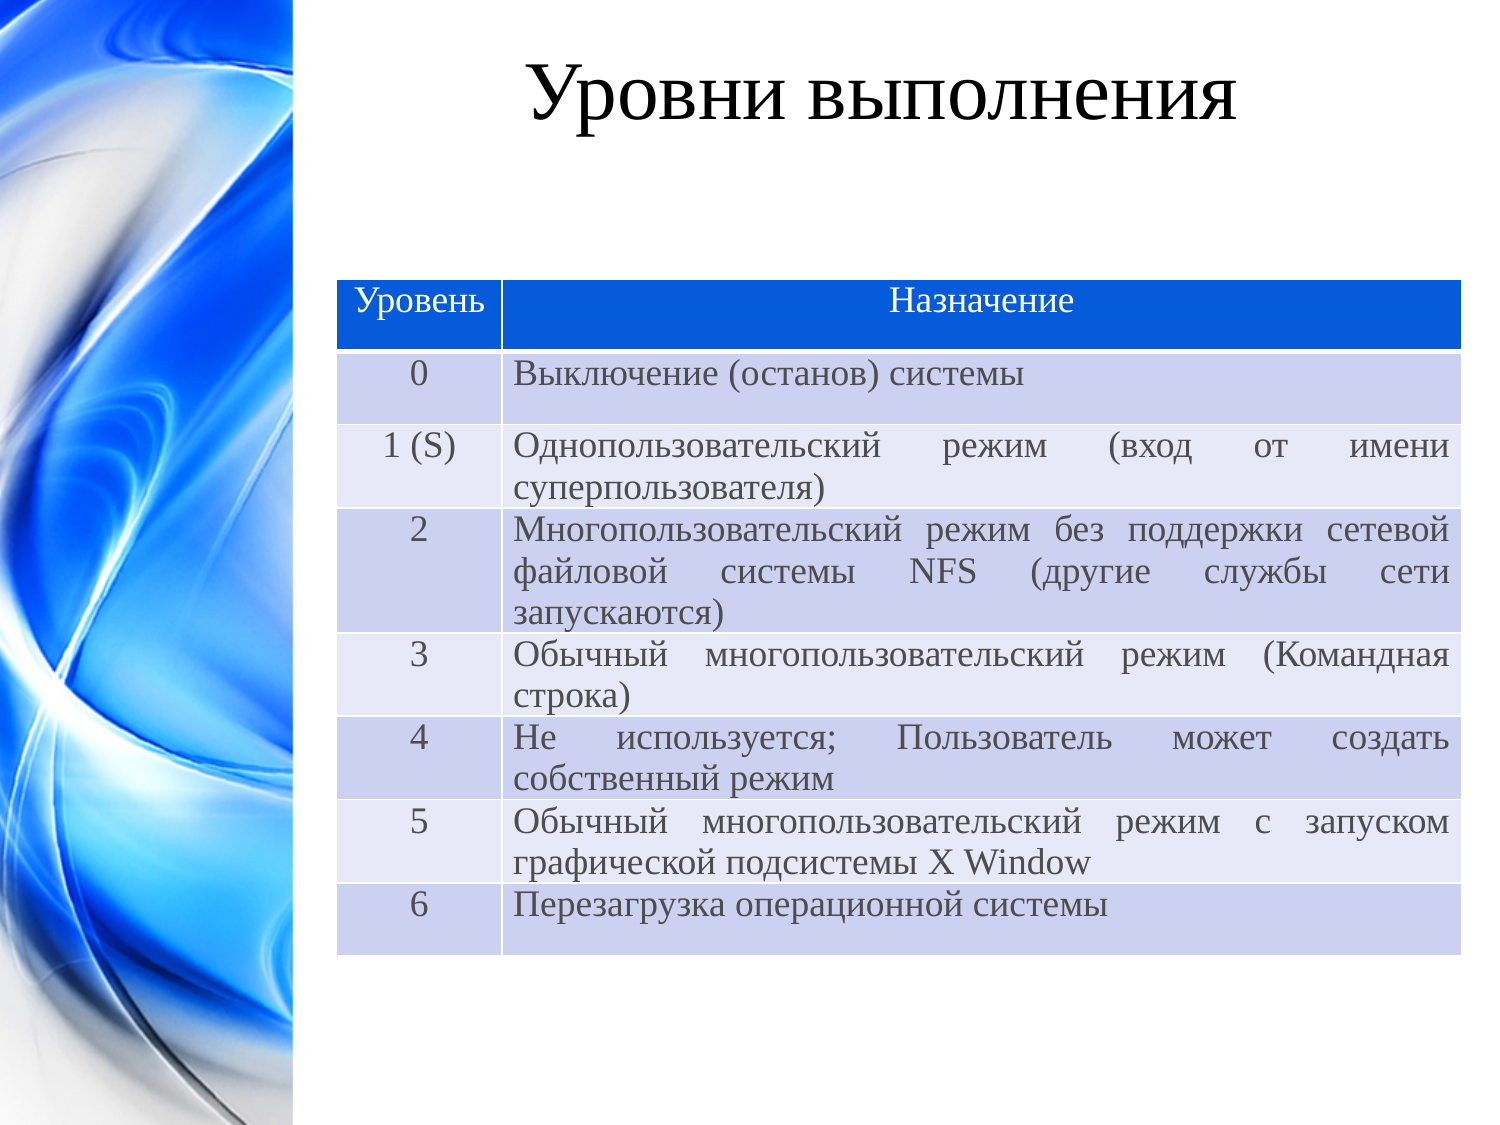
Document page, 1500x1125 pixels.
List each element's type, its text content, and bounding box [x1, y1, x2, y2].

table_cell 0 [337, 354, 501, 424]
table_cell Многопользовательский режим без поддержки сетевой файловой системы NFS (другие службы сети запускаются) [503, 509, 1461, 632]
table_header Уровень [337, 280, 501, 349]
table_cell 5 [337, 800, 501, 882]
table_cell Не используется; Пользователь может создать собственный режим [503, 717, 1461, 799]
table_cell 1 (S) [337, 425, 501, 507]
picture [0, 0, 1500, 1125]
table_cell 2 [337, 509, 501, 632]
table_cell Обычный многопользовательский режим (Командная строка) [503, 634, 1461, 715]
table_cell 4 [337, 717, 501, 799]
table_cell Однопользовательский режим (вход от имени суперпользователя) [503, 425, 1461, 507]
table_cell Обычный многопользовательский режим с запуском графической подсистемы X Window [503, 800, 1461, 882]
table_cell 3 [337, 634, 501, 715]
table_cell Перезагрузка операционной системы [503, 884, 1461, 955]
table_header Назначение [503, 280, 1461, 349]
table_cell 6 [337, 884, 501, 955]
table_cell Выключение (останов) системы [503, 354, 1461, 424]
text_box Уровни выполнения [300, 0, 1462, 173]
